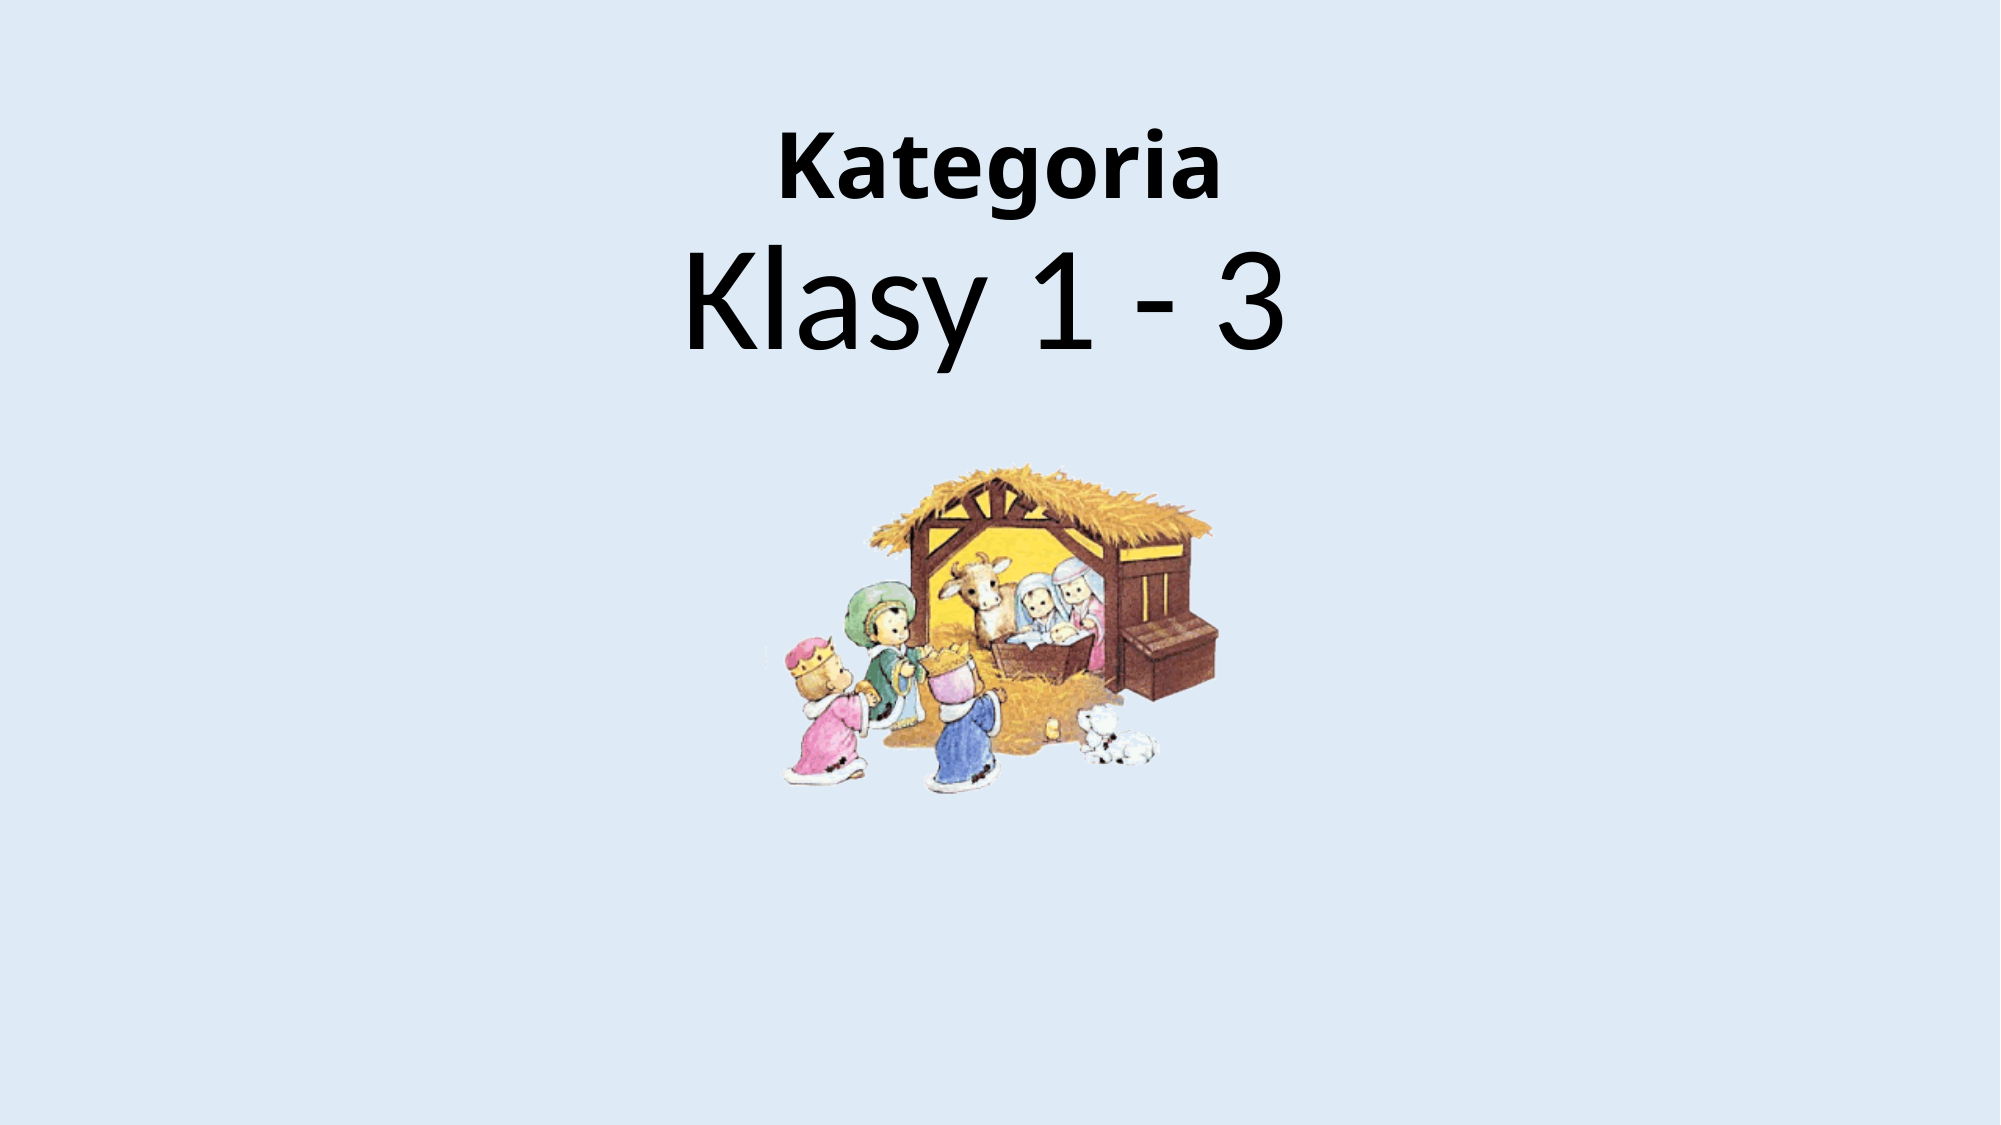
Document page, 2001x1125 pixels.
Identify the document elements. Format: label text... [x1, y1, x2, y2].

title Kategoria [137, 59, 1863, 278]
list Klasy 1 - 3 [122, 212, 1848, 927]
picture [765, 430, 1235, 803]
